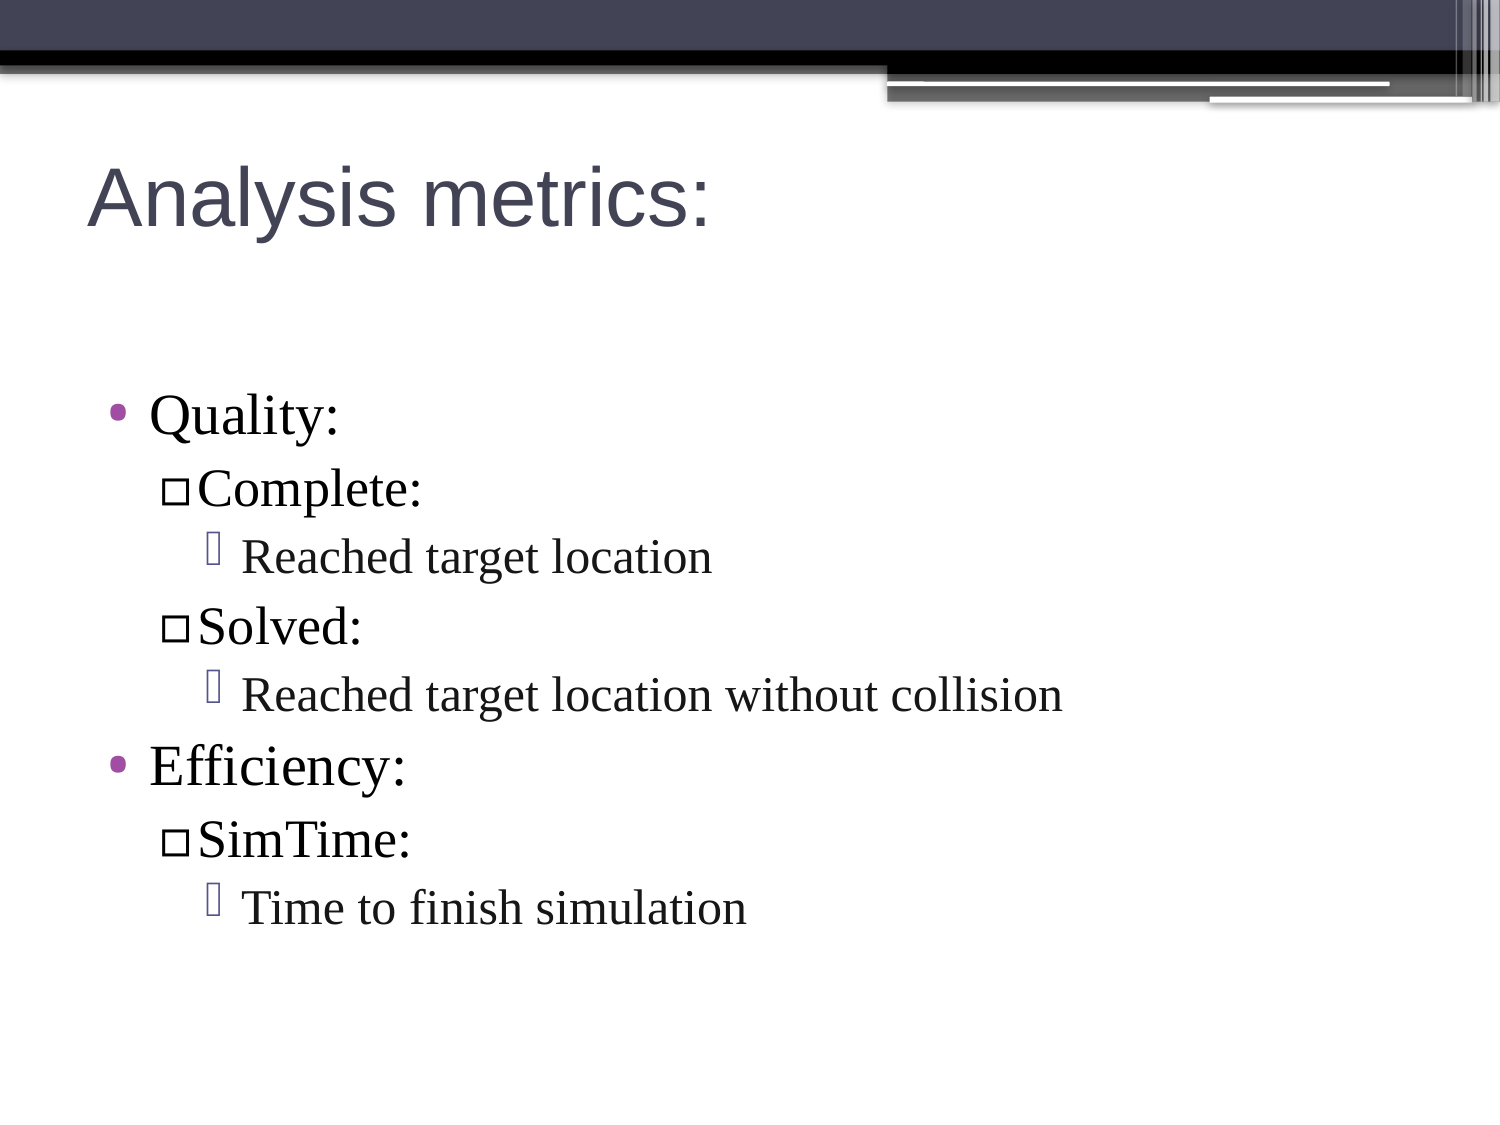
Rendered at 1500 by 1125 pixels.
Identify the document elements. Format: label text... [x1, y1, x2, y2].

title Analysis metrics: [73, 105, 1424, 281]
list Quality: Complete: Reached target location Solved: Reached target location without collision Efficiency: SimTime: Time to finish simulation [75, 368, 1425, 1079]
